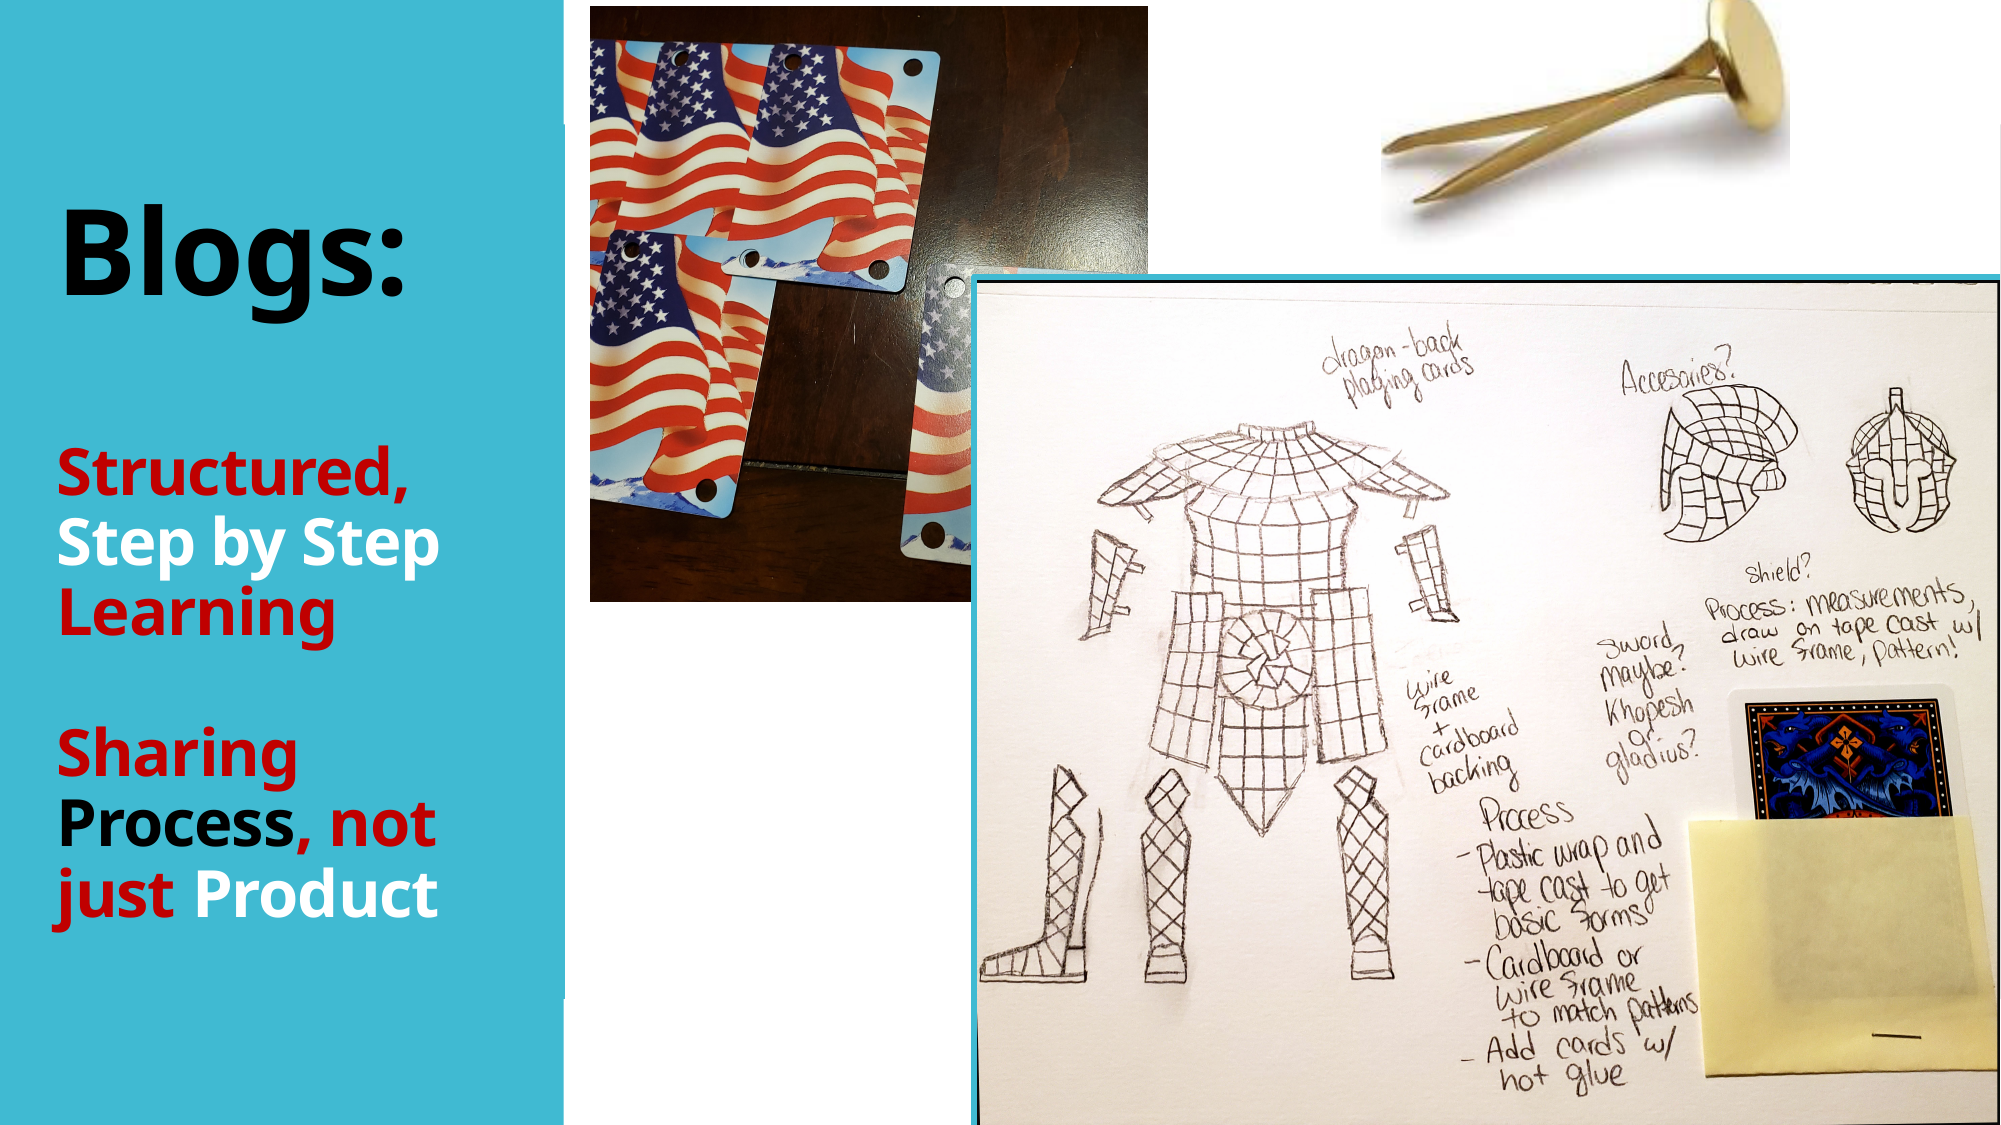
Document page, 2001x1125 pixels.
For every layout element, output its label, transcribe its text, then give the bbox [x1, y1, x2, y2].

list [590, 6, 1148, 603]
picture [977, 0, 2000, 1125]
title Blogs: Structured, Step by Step Learning Sharing Process, not just Product [41, 184, 525, 940]
